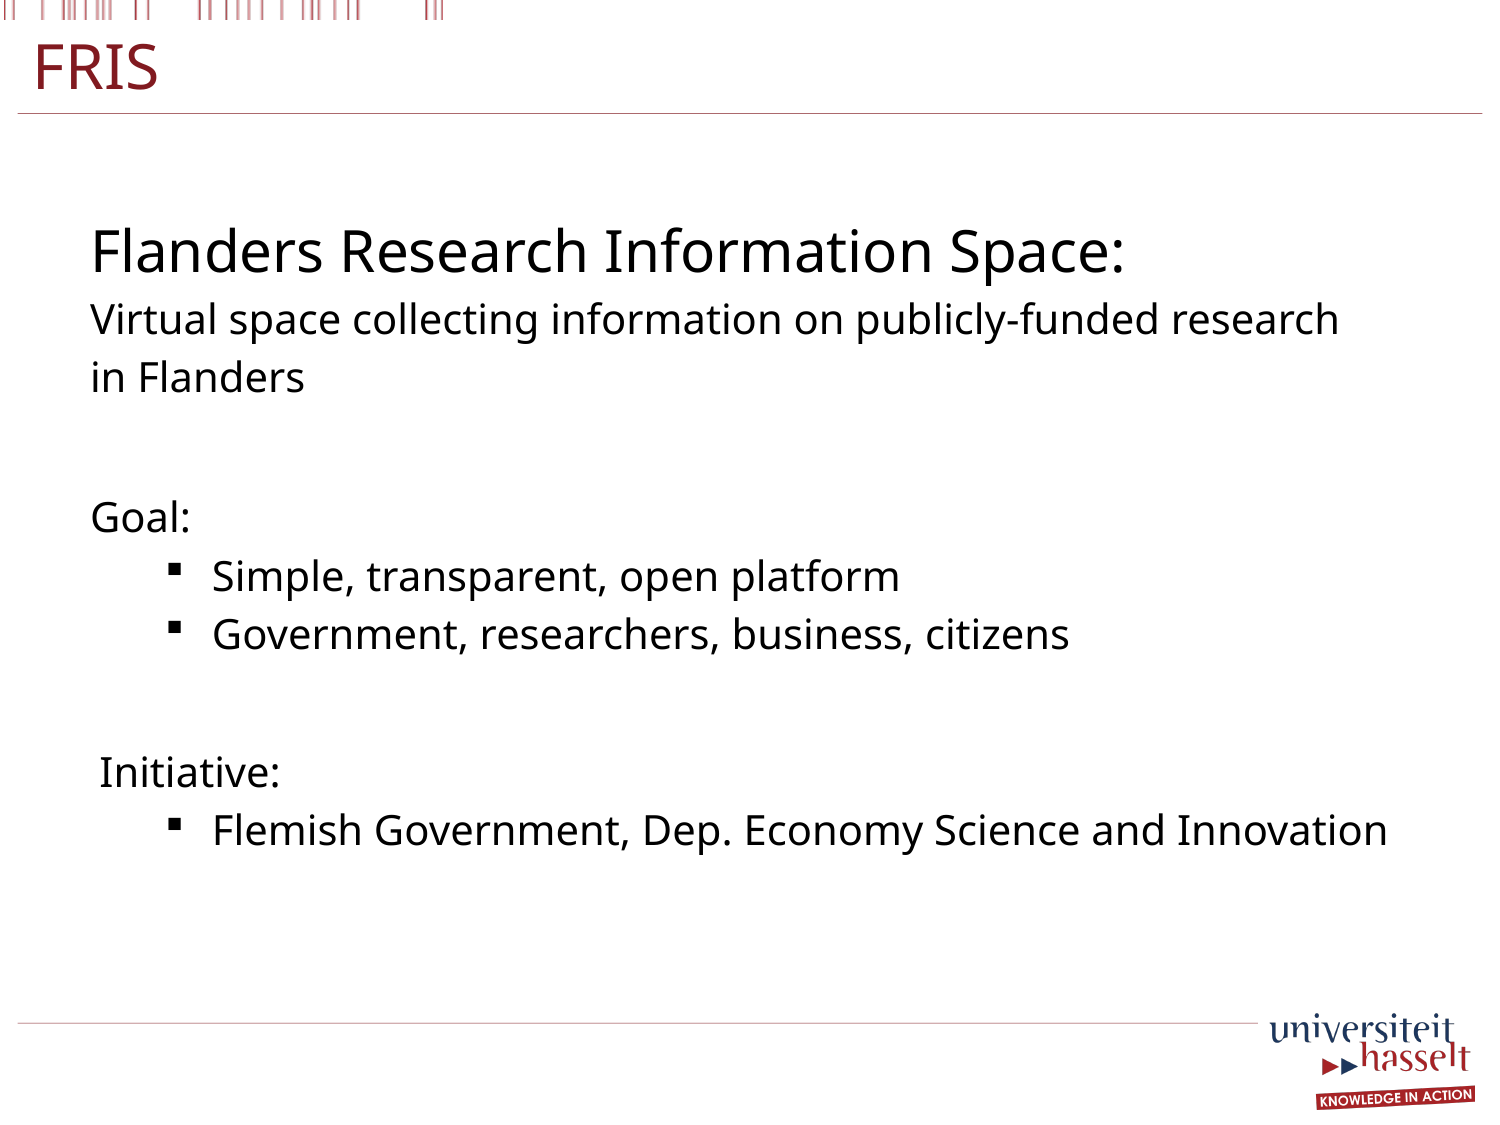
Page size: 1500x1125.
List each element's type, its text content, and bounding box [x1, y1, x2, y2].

title FRIS [17, 19, 1493, 110]
picture [4, 0, 443, 20]
list Flanders Research Information Space: Virtual space collecting information on publicly-funded research in Flanders Goal: Simple, transparent, open platform Government, researchers, business, citizens Initiative: Flemish Government, Dep. Economy Science and Innovation [75, 125, 1500, 1005]
